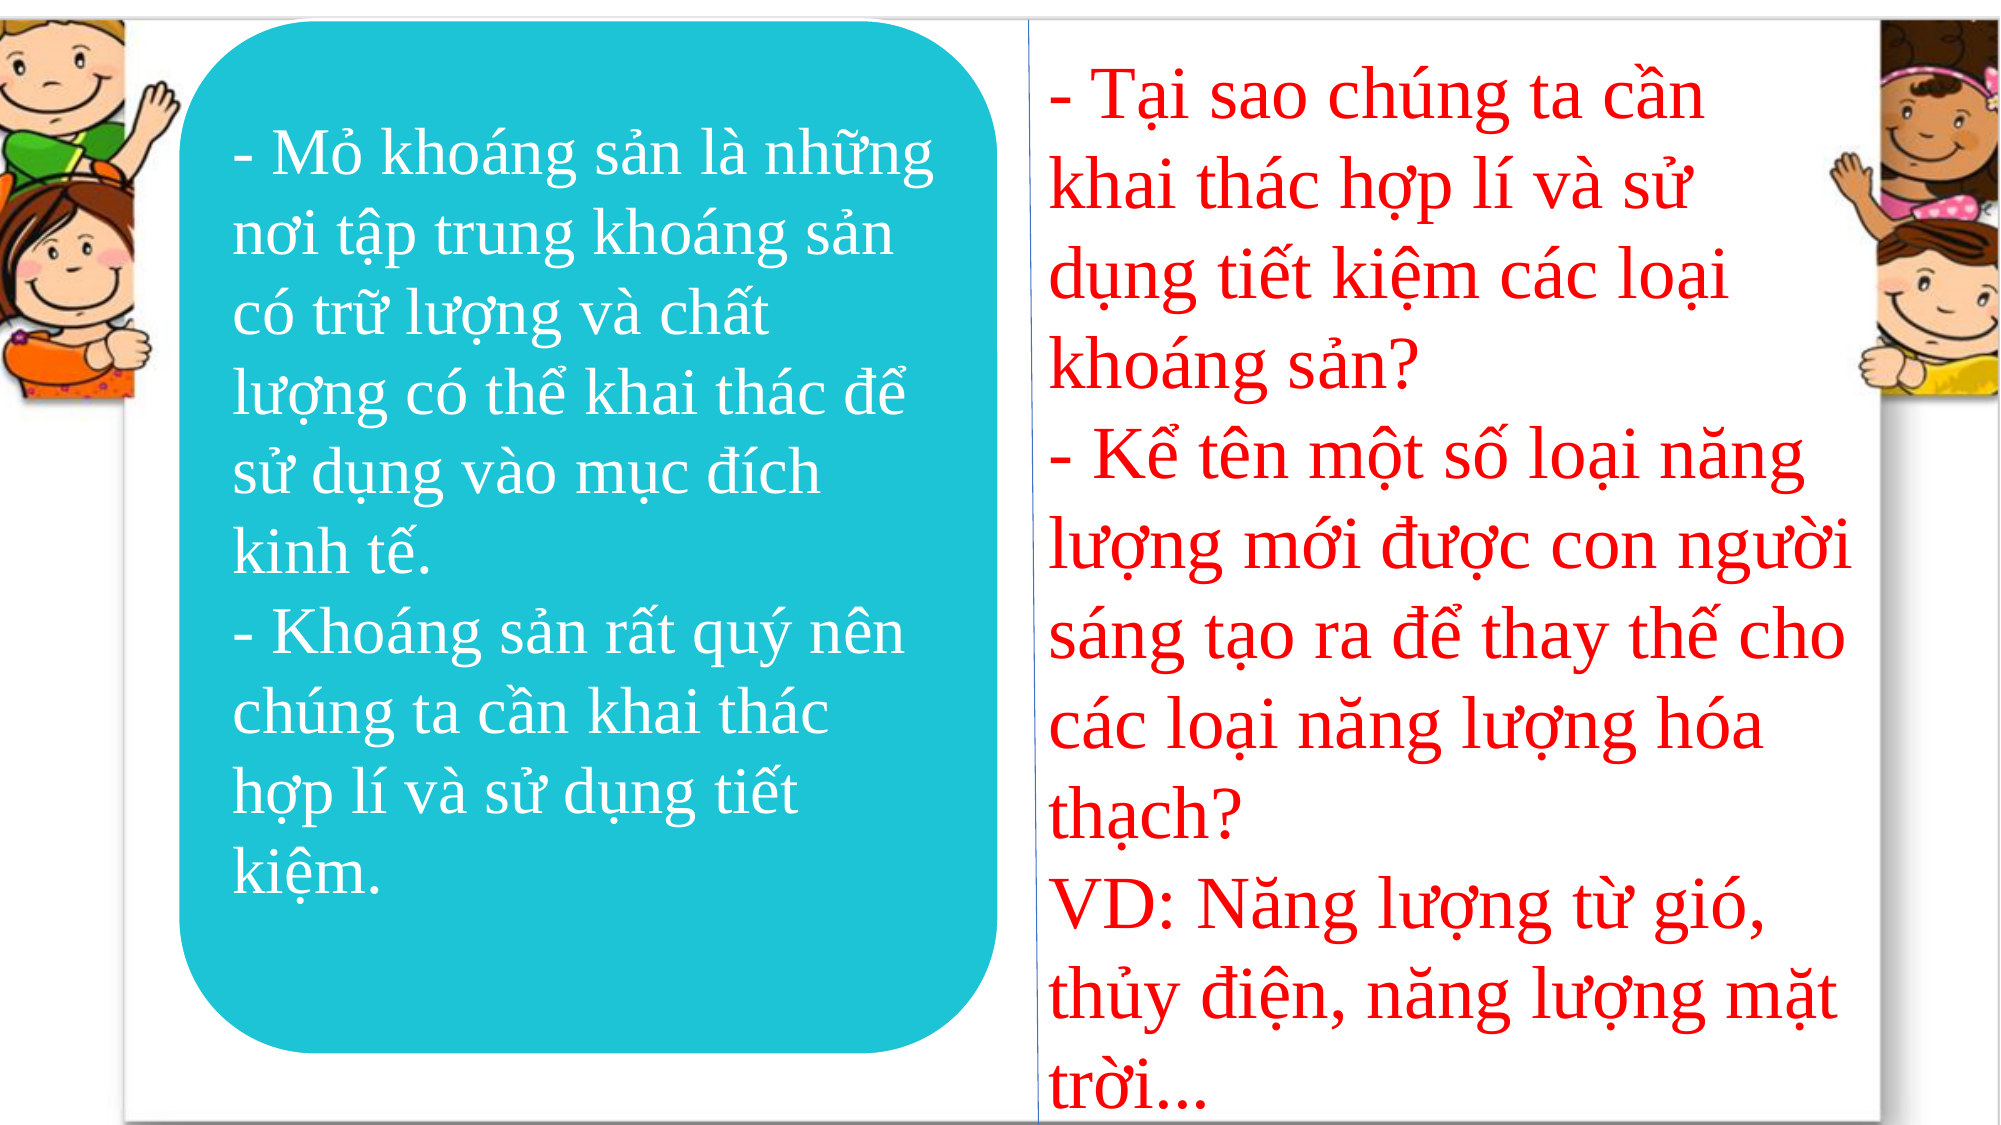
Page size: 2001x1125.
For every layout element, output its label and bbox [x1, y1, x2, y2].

list [0, 16, 2000, 1125]
text_box [1028, 19, 1039, 1125]
